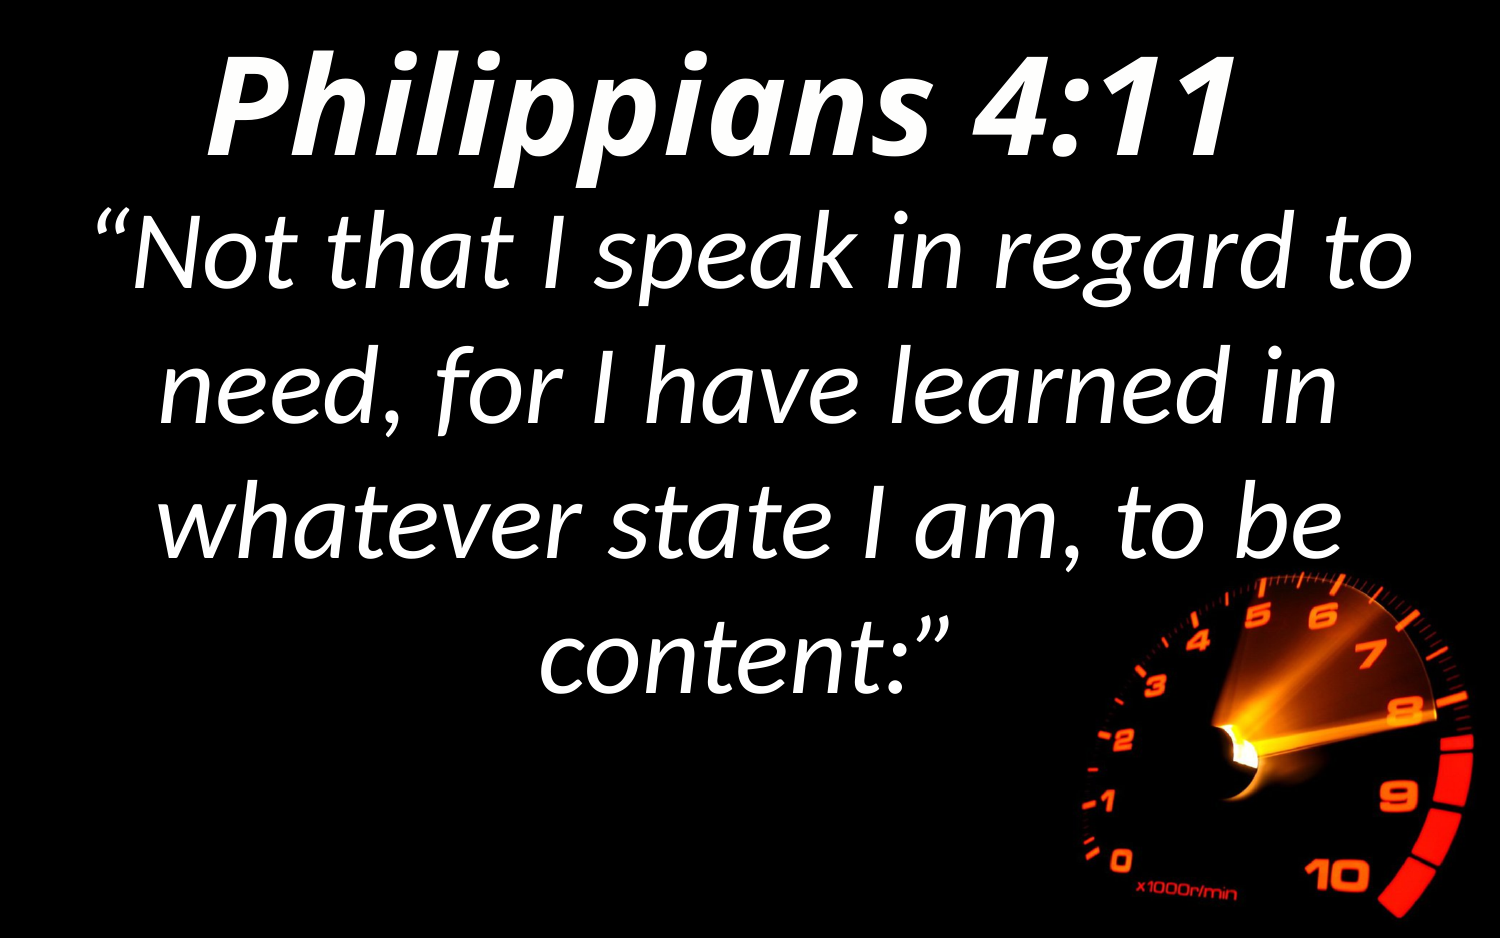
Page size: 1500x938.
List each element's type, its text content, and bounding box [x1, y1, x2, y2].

text_box Philippians 4:11 [0, 10, 1475, 190]
list “Not that I speak in regard to need, for I have learned in whatever state I am, to be content:” [24, 190, 1475, 594]
picture [1026, 549, 1495, 937]
